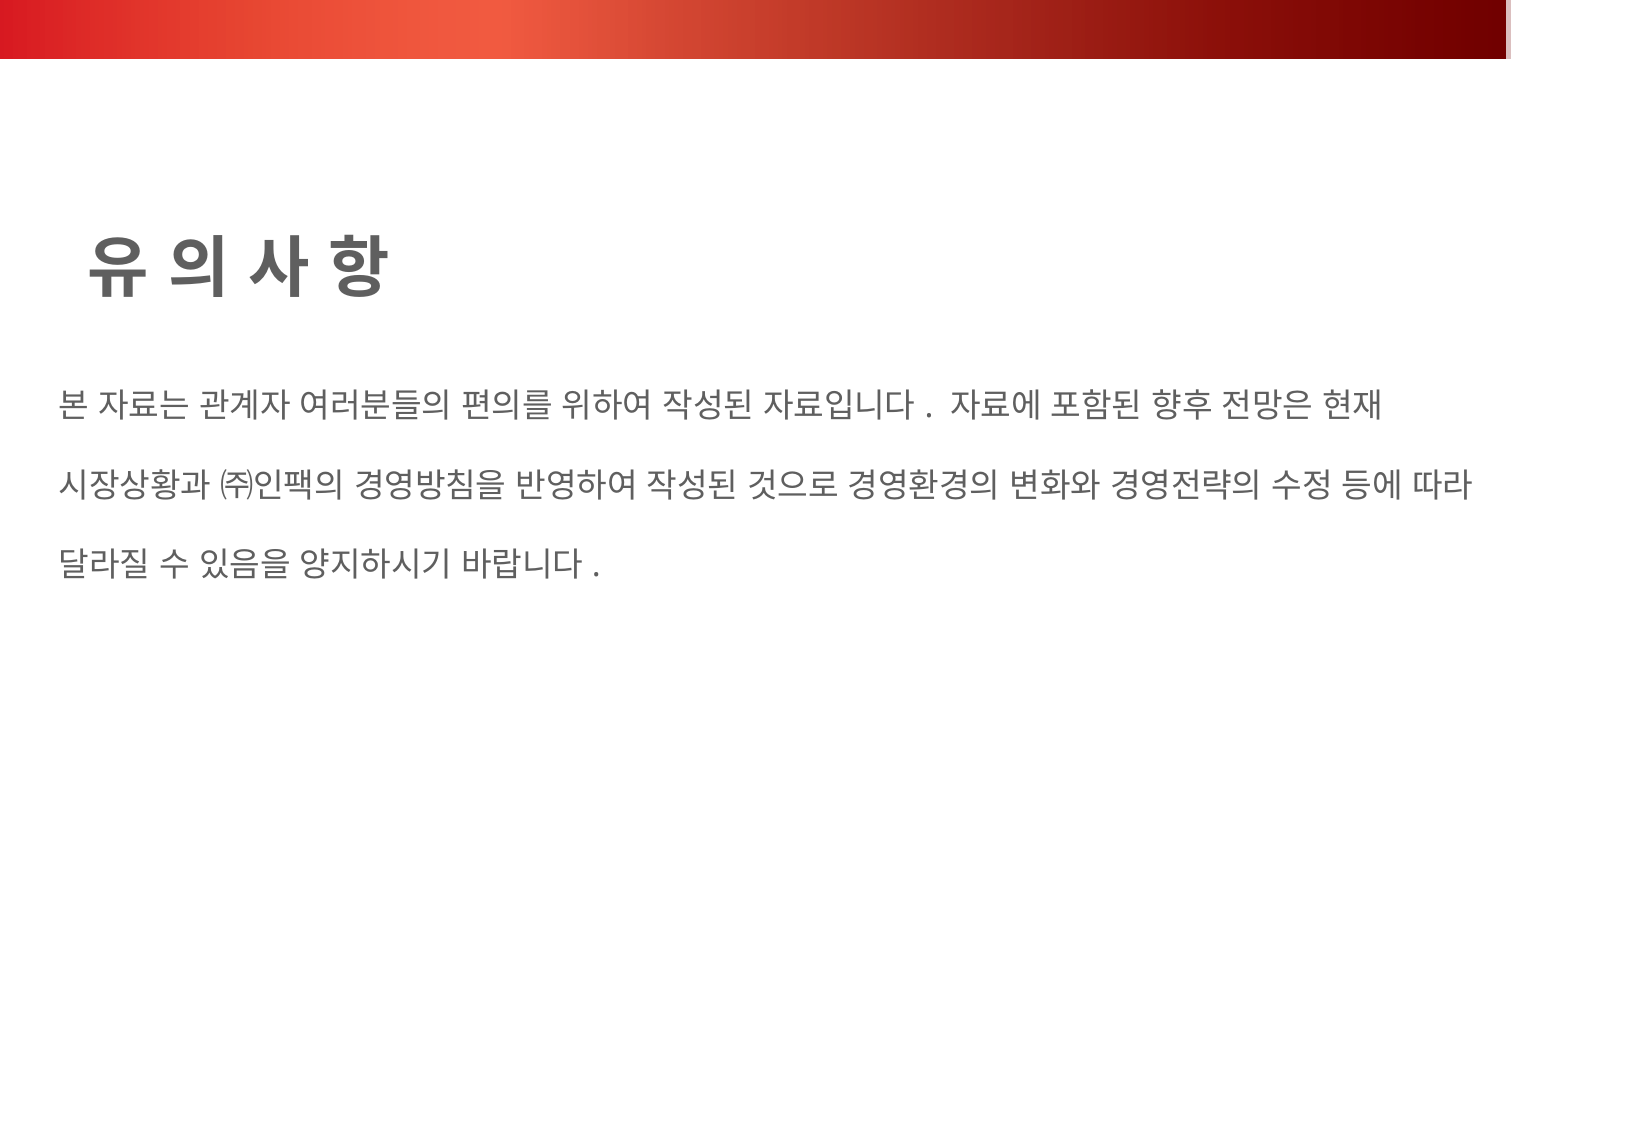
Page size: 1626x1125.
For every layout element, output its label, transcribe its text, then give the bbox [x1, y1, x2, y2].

list 본 자료는 관계자 여러분들의 편의를 위하여 작성된 자료입니다. 자료에 포함된 향후 전망은 현재 시장상황과 ㈜인팩의 경영방침을 반영하여 작성된 것으로 경영환경의 변화와 경영전략의 수정 등에 따라 달라질 수 있음을 양지하시기 바랍니다. [44, 336, 1492, 619]
picture [0, 0, 1511, 59]
list 유 의 사 항 [44, 217, 434, 313]
